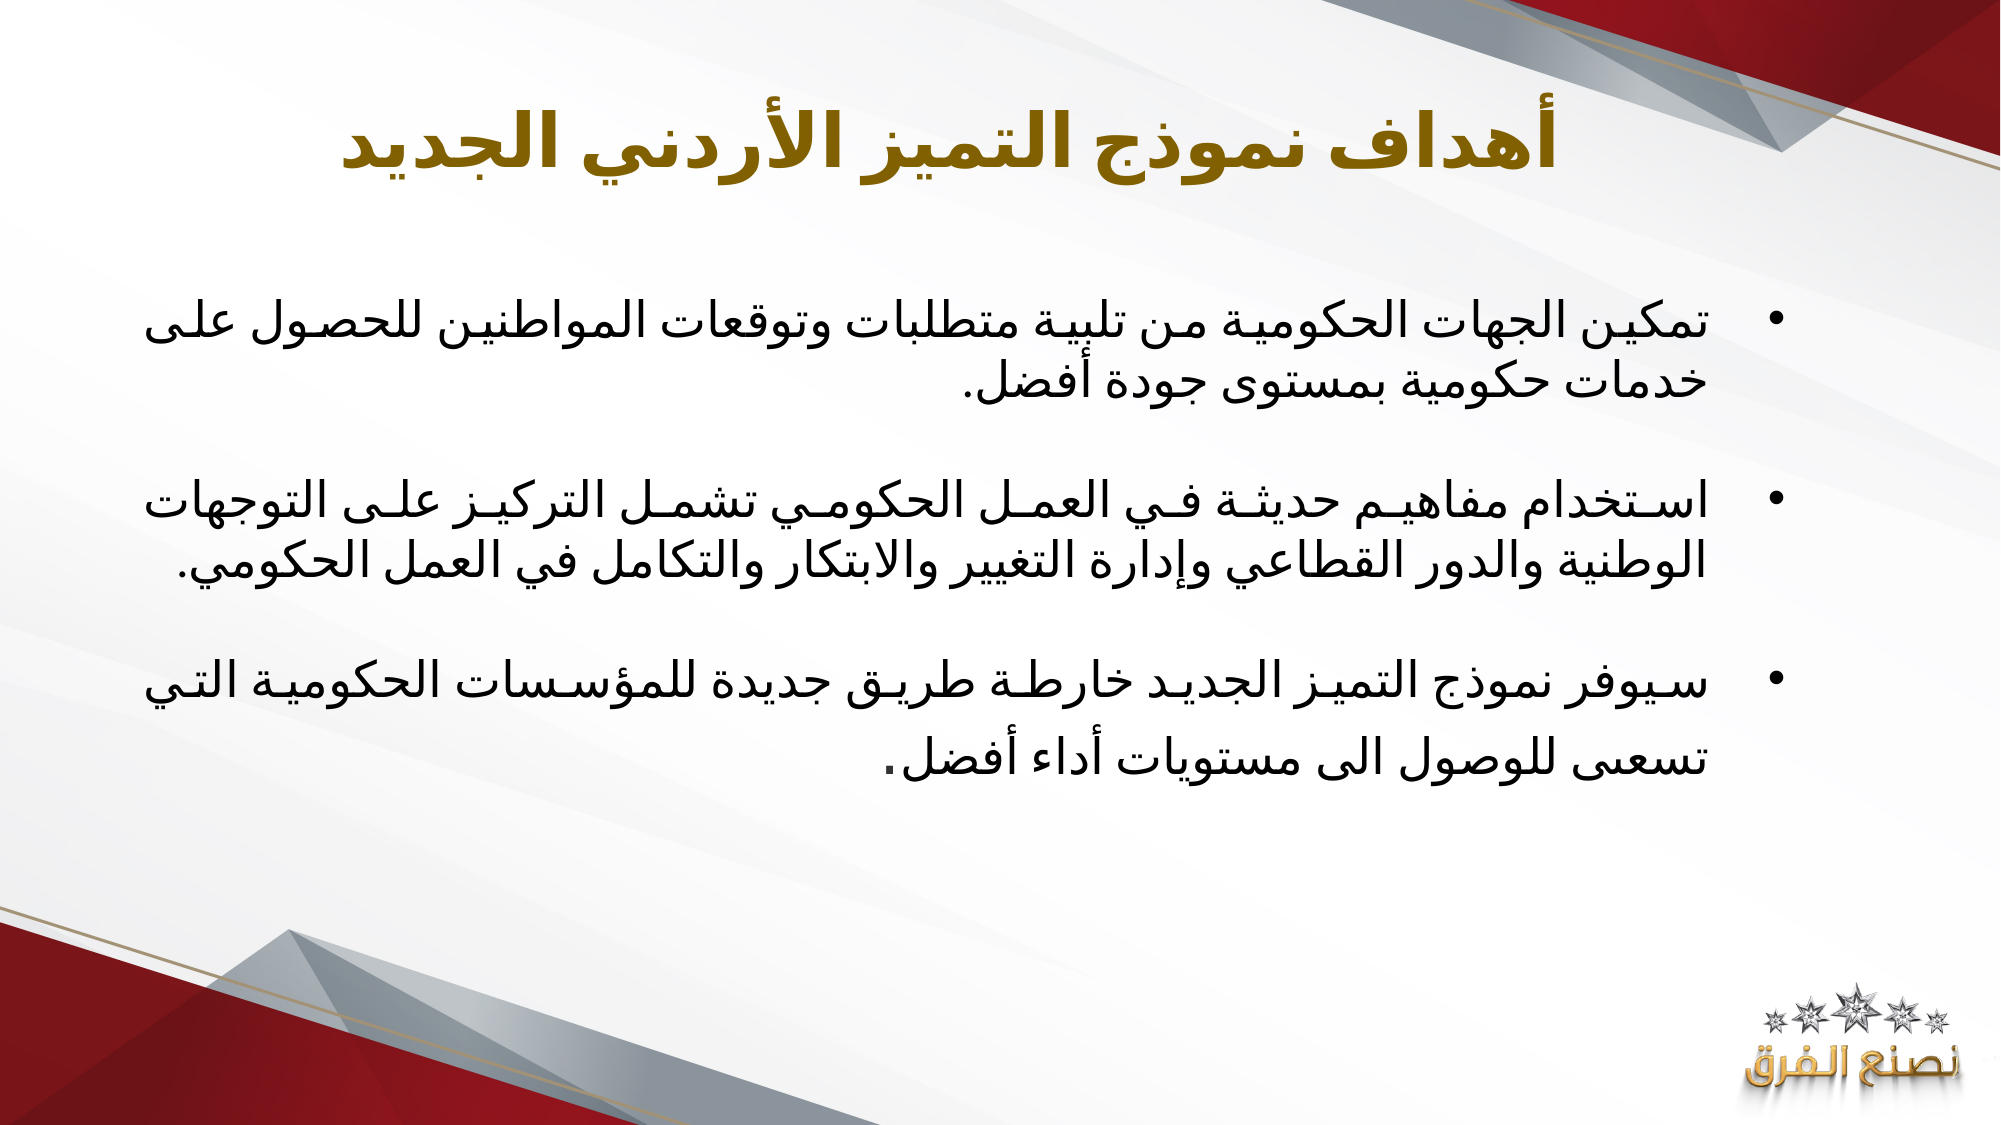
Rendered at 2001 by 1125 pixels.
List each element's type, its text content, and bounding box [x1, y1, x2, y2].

picture [0, 0, 2001, 1125]
text_box تمكين الجهات الحكومية من تلبية متطلبات وتوقعات المواطنين للحصول على خدمات حكومية بمستوى جودة أفضل. استخدام مفاهيم حديثة في العمل الحكومي تشمل التركيز على التوجهات الوطنية والدور القطاعي وإدارة التغيير والابتكار والتكامل في العمل الحكومي. سيوفر نموذج التميز الجديد خارطة طريق جديدة للمؤسسات الحكومية التي تسعىى للوصول الى مستويات أداء أفضل. [128, 280, 1800, 795]
title أهداف نموذج التميز الأردني الجديد [128, 36, 1773, 251]
